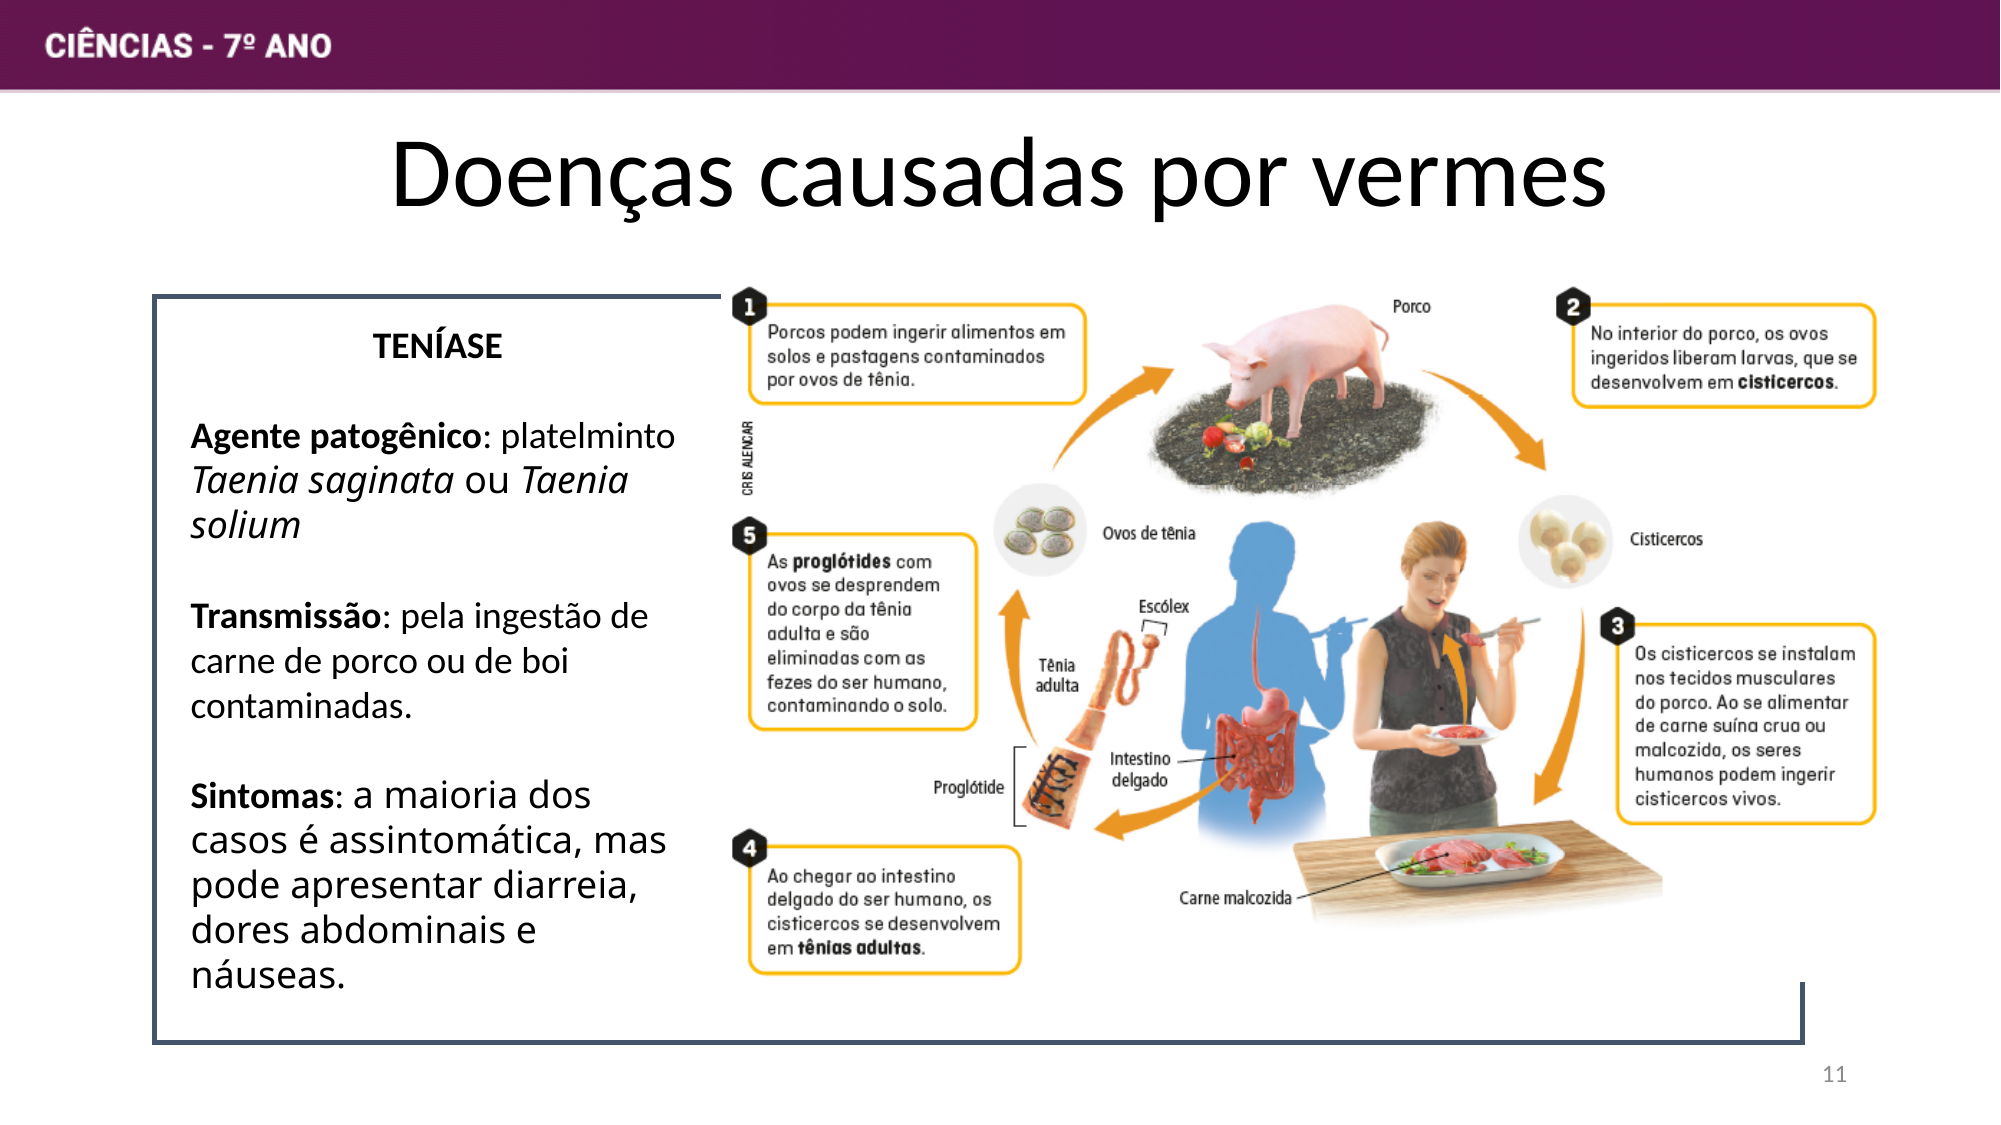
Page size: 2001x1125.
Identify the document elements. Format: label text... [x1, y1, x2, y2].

text_box [153, 295, 1804, 1044]
picture [0, 0, 2000, 93]
picture [721, 277, 1888, 982]
slide_number 11 [1412, 1042, 1863, 1103]
text_box Doenças causadas por vermes [0, 112, 2000, 275]
